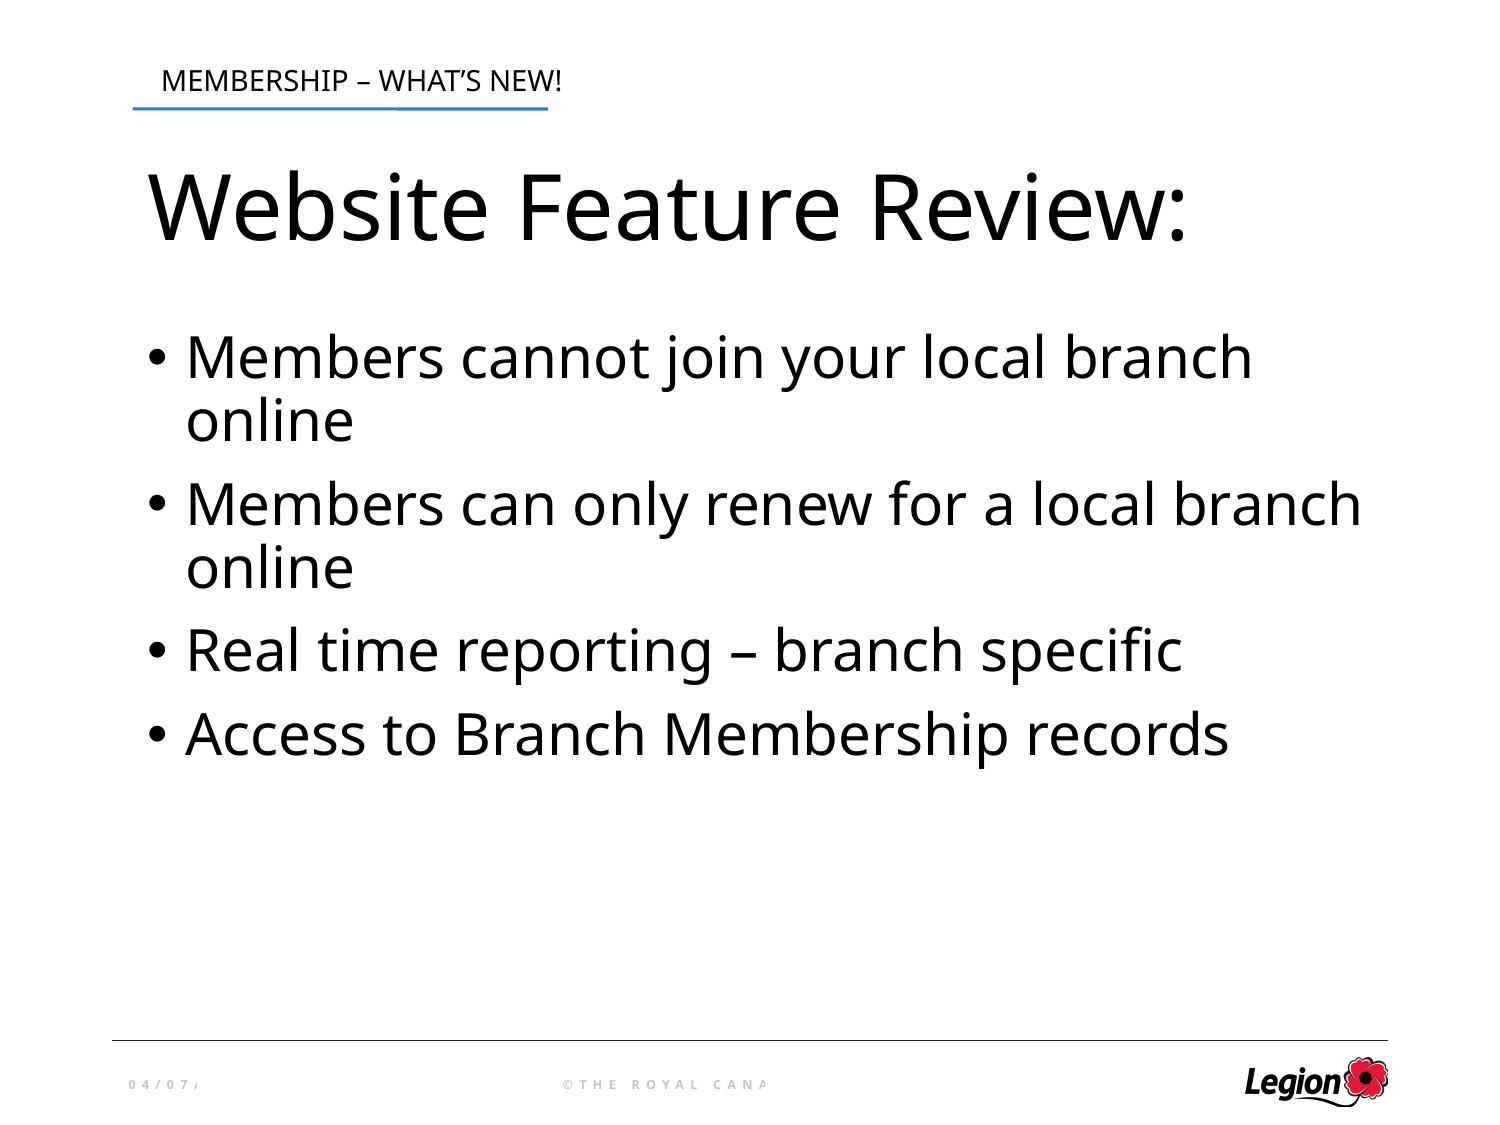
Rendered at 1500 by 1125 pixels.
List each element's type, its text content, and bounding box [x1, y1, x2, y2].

list Members cannot join your local branch online Members can only renew for a local branch online Real time reporting – branch specific Access to Branch Membership records [132, 320, 1431, 994]
title Website Feature Review: [132, 144, 1397, 278]
